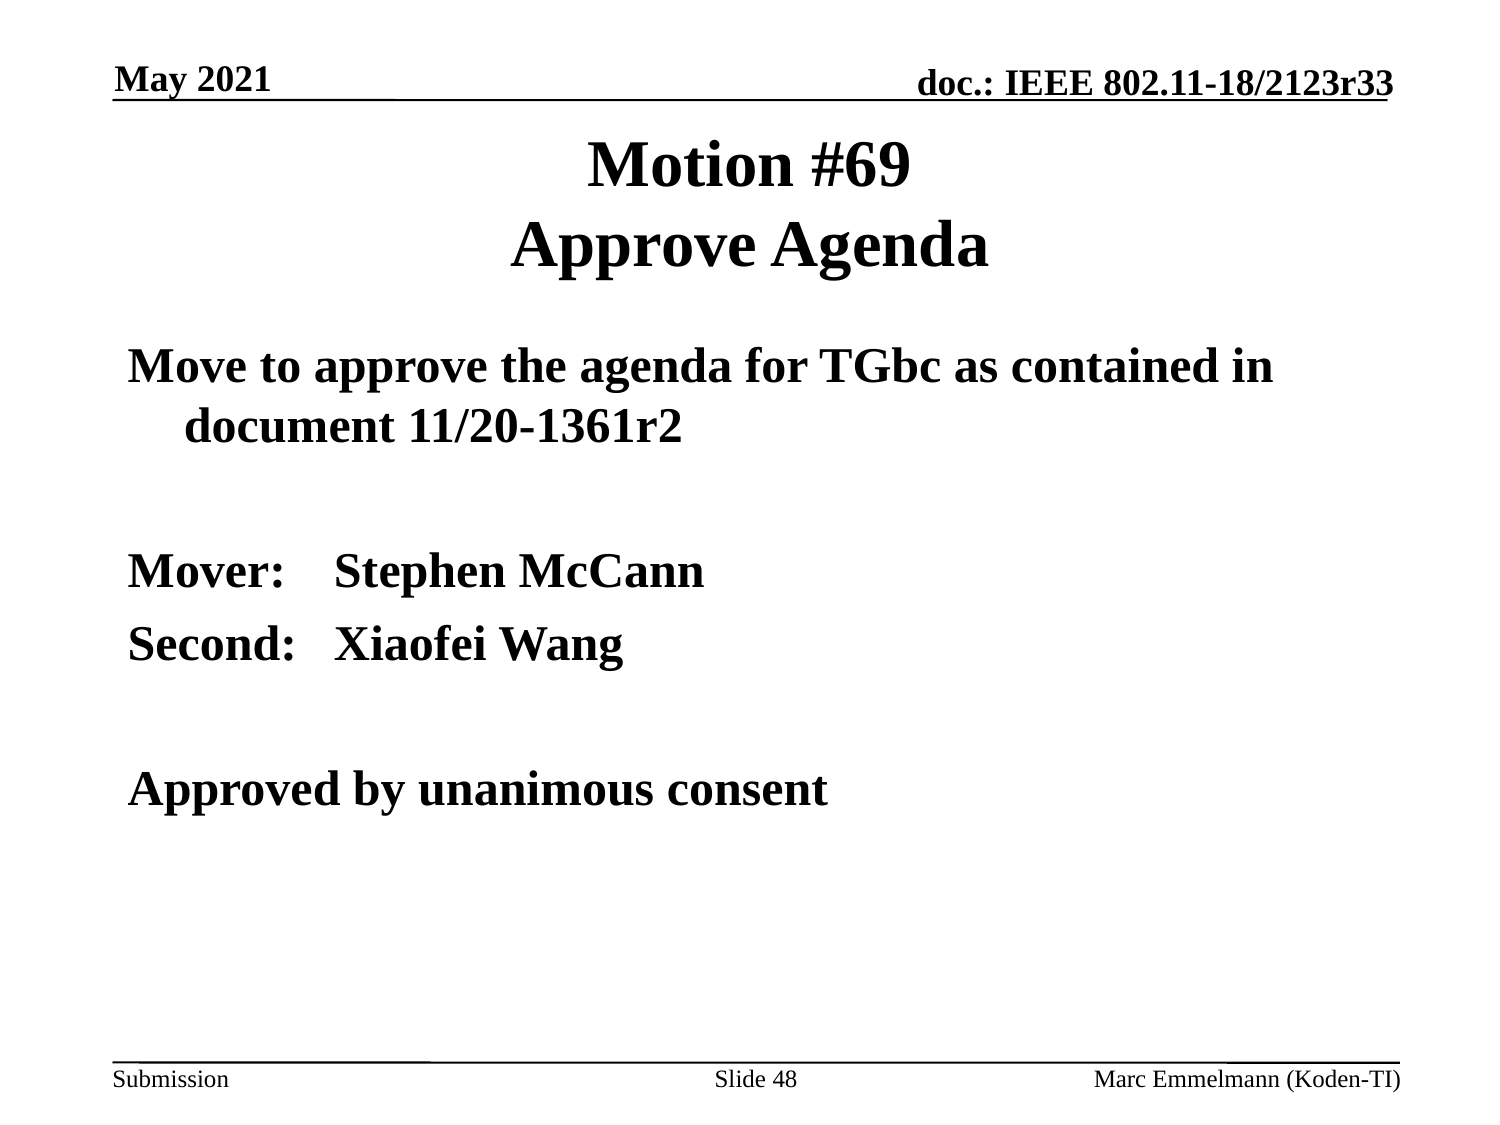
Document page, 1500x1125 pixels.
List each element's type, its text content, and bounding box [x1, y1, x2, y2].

slide_number Slide 48 [712, 1061, 800, 1123]
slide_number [114, 54, 423, 100]
footer Marc Emmelmann (Koden-TI) [878, 1061, 1402, 1093]
title Motion #69 Approve Agenda [112, 112, 1388, 288]
list Move to approve the agenda for TGbc as contained in document 11/20-1361r2 Mover: Stephen McCann Second: Xiaofei Wang Approved by unanimous consent [112, 324, 1388, 1000]
